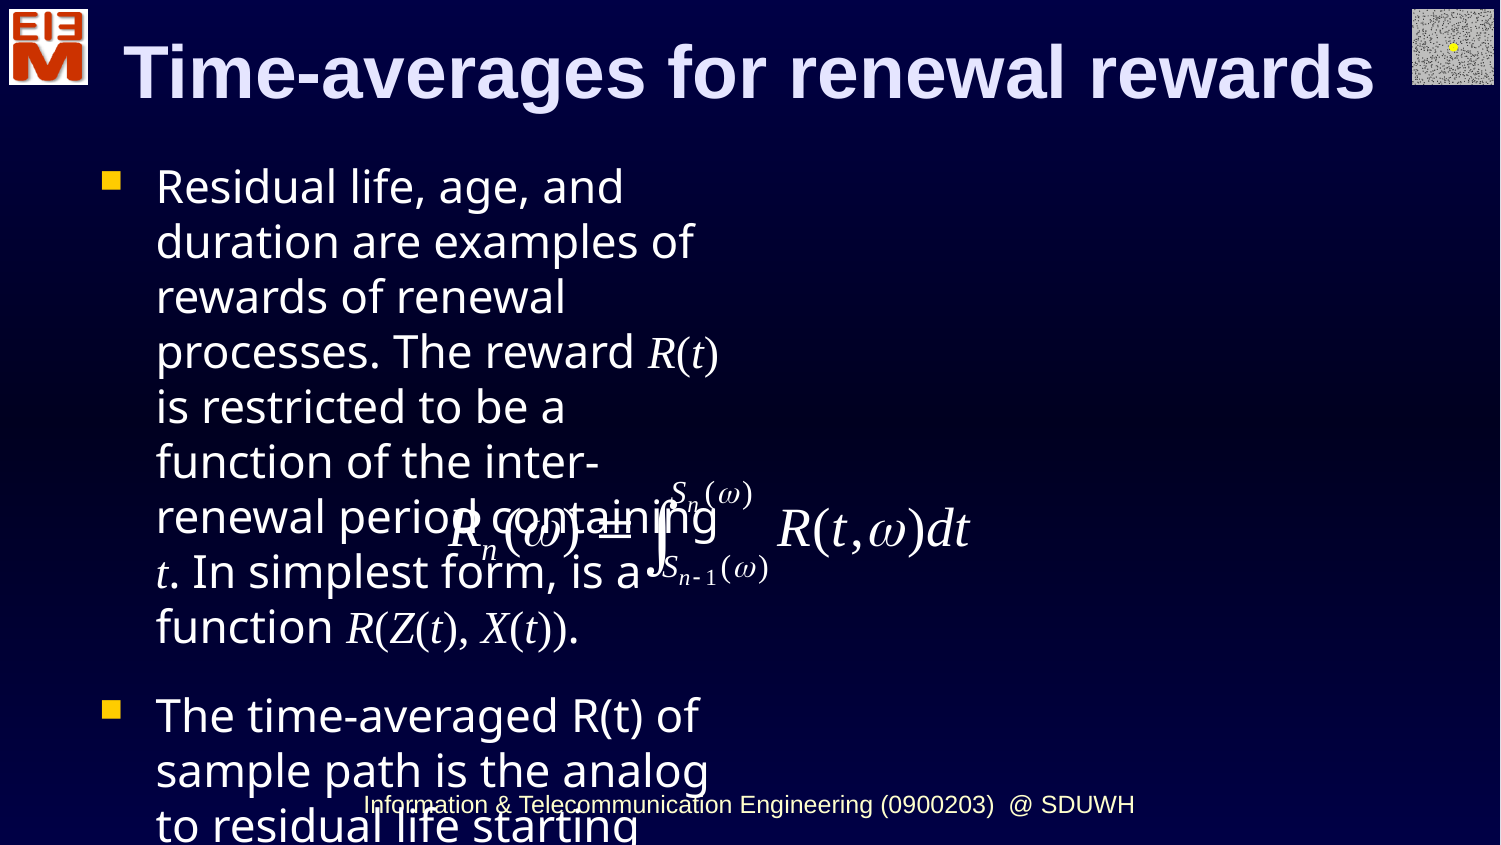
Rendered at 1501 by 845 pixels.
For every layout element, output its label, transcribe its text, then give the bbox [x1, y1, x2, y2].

picture [9, 9, 88, 85]
title Time-averages for renewal rewards [75, 12, 1425, 125]
footer Information & Telecommunication Engineering (0900203) @ SDUWH [738, 788, 1188, 826]
list Residual life, age, and duration are examples of rewards of renewal processes. The reward R(t) is restricted to be a function of the inter-renewal period containing t. In simplest form, is a function R(Z(t), X(t)). The time-averaged R(t) of sample path is the analog to residual life starting with the nth inter-renewal interval. R1() = 0 with Z(t) = t ; For Rn() , Z(t) = t – Sn-1; [75, 150, 738, 845]
picture [1412, 9, 1494, 85]
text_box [438, 467, 984, 598]
